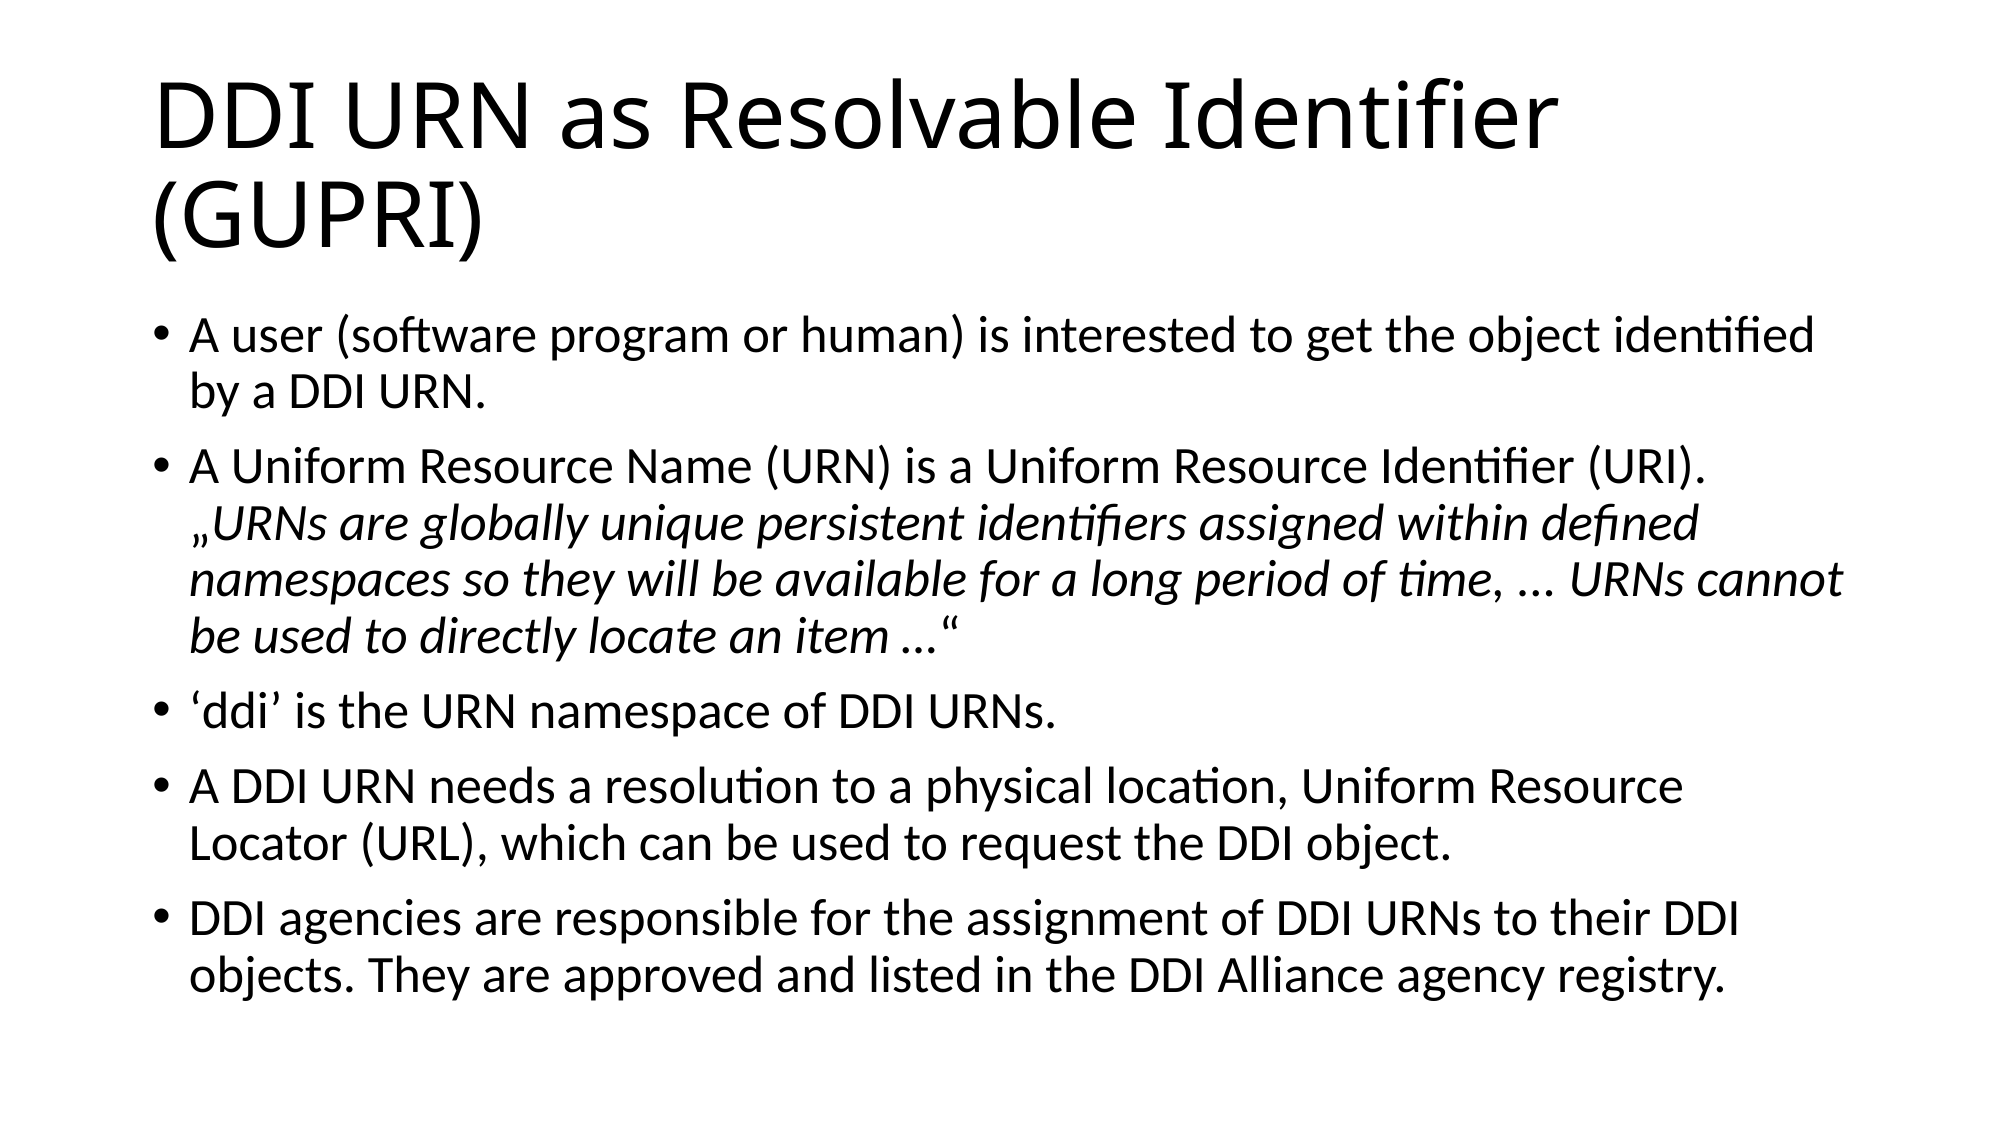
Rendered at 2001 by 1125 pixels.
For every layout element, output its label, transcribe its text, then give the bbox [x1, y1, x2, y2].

title DDI URN as Resolvable Identifier (GUPRI) [137, 59, 1863, 278]
list A user (software program or human) is interested to get the object identified by a DDI URN. A Uniform Resource Name (URN) is a Uniform Resource Identifier (URI). „URNs are globally unique persistent identifiers assigned within defined namespaces so they will be available for a long period of time, ... URNs cannot be used to directly locate an item …“ ‘ddi’ is the URN namespace of DDI URNs. A DDI URN needs a resolution to a physical location, Uniform Resource Locator (URL), which can be used to request the DDI object. DDI agencies are responsible for the assignment of DDI URNs to their DDI objects. They are approved and listed in the DDI Alliance agency registry. [137, 299, 1863, 1014]
